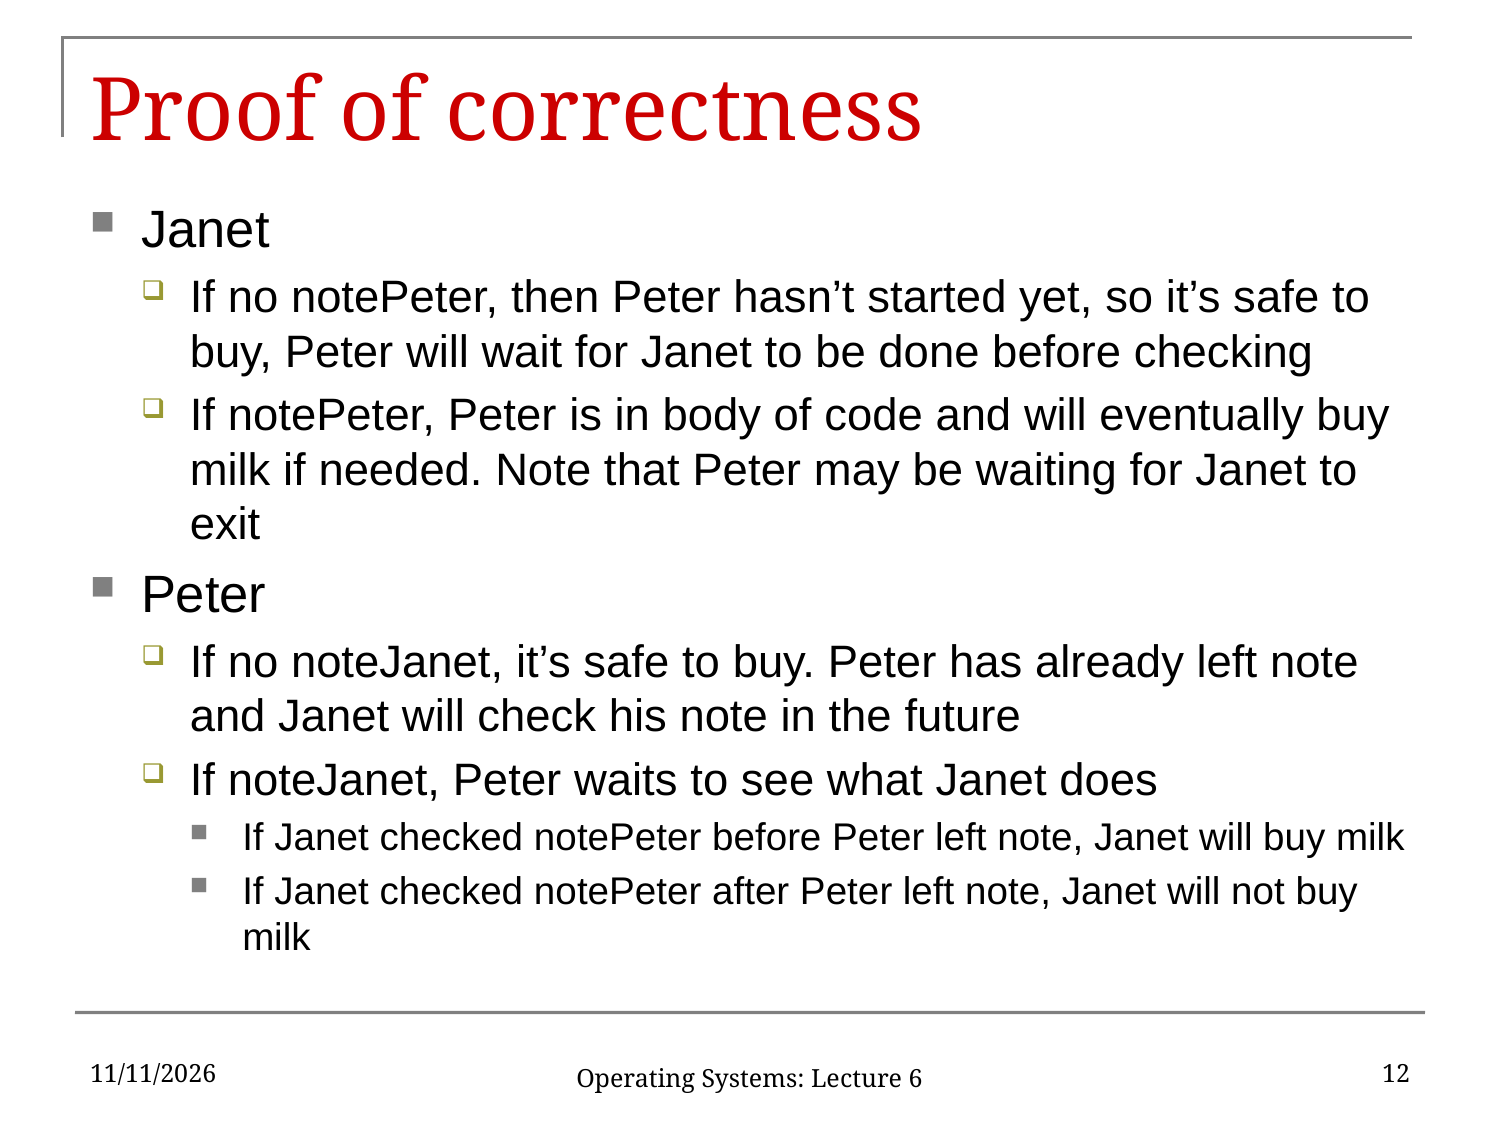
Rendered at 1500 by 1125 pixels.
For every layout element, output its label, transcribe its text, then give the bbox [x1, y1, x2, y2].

title Proof of correctness [75, 45, 1425, 163]
slide_number 12 [1074, 1023, 1426, 1100]
footer Operating Systems: Lecture 6 [512, 1024, 988, 1101]
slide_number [74, 1023, 426, 1100]
list Janet If no notePeter, then Peter hasn’t started yet, so it’s safe to buy, Peter will wait for Janet to be done before checking If notePeter, Peter is in body of code and will eventually buy milk if needed. Note that Peter may be waiting for Janet to exit Peter If no noteJanet, it’s safe to buy. Peter has already left note and Janet will check his note in the future If noteJanet, Peter waits to see what Janet does If Janet checked notePeter before Peter left note, Janet will buy milk If Janet checked notePeter after Peter left note, Janet will not buy milk [75, 187, 1425, 1006]
